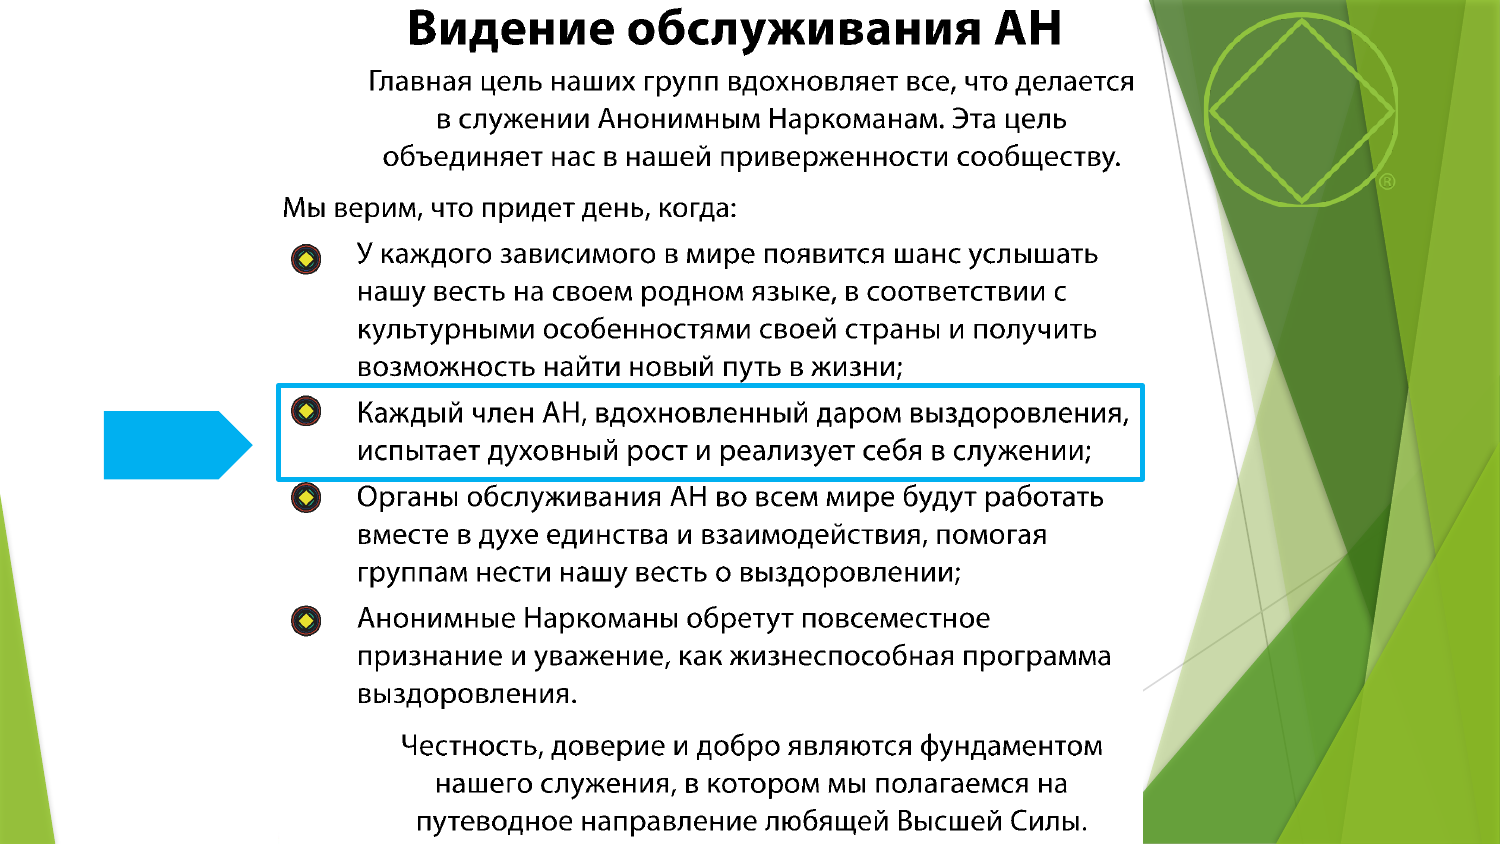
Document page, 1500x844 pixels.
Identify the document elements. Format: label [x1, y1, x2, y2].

picture [277, 483, 1143, 844]
text_box [102, 409, 254, 481]
picture [282, 389, 1139, 476]
picture [277, 0, 1143, 382]
picture [1203, 12, 1399, 208]
